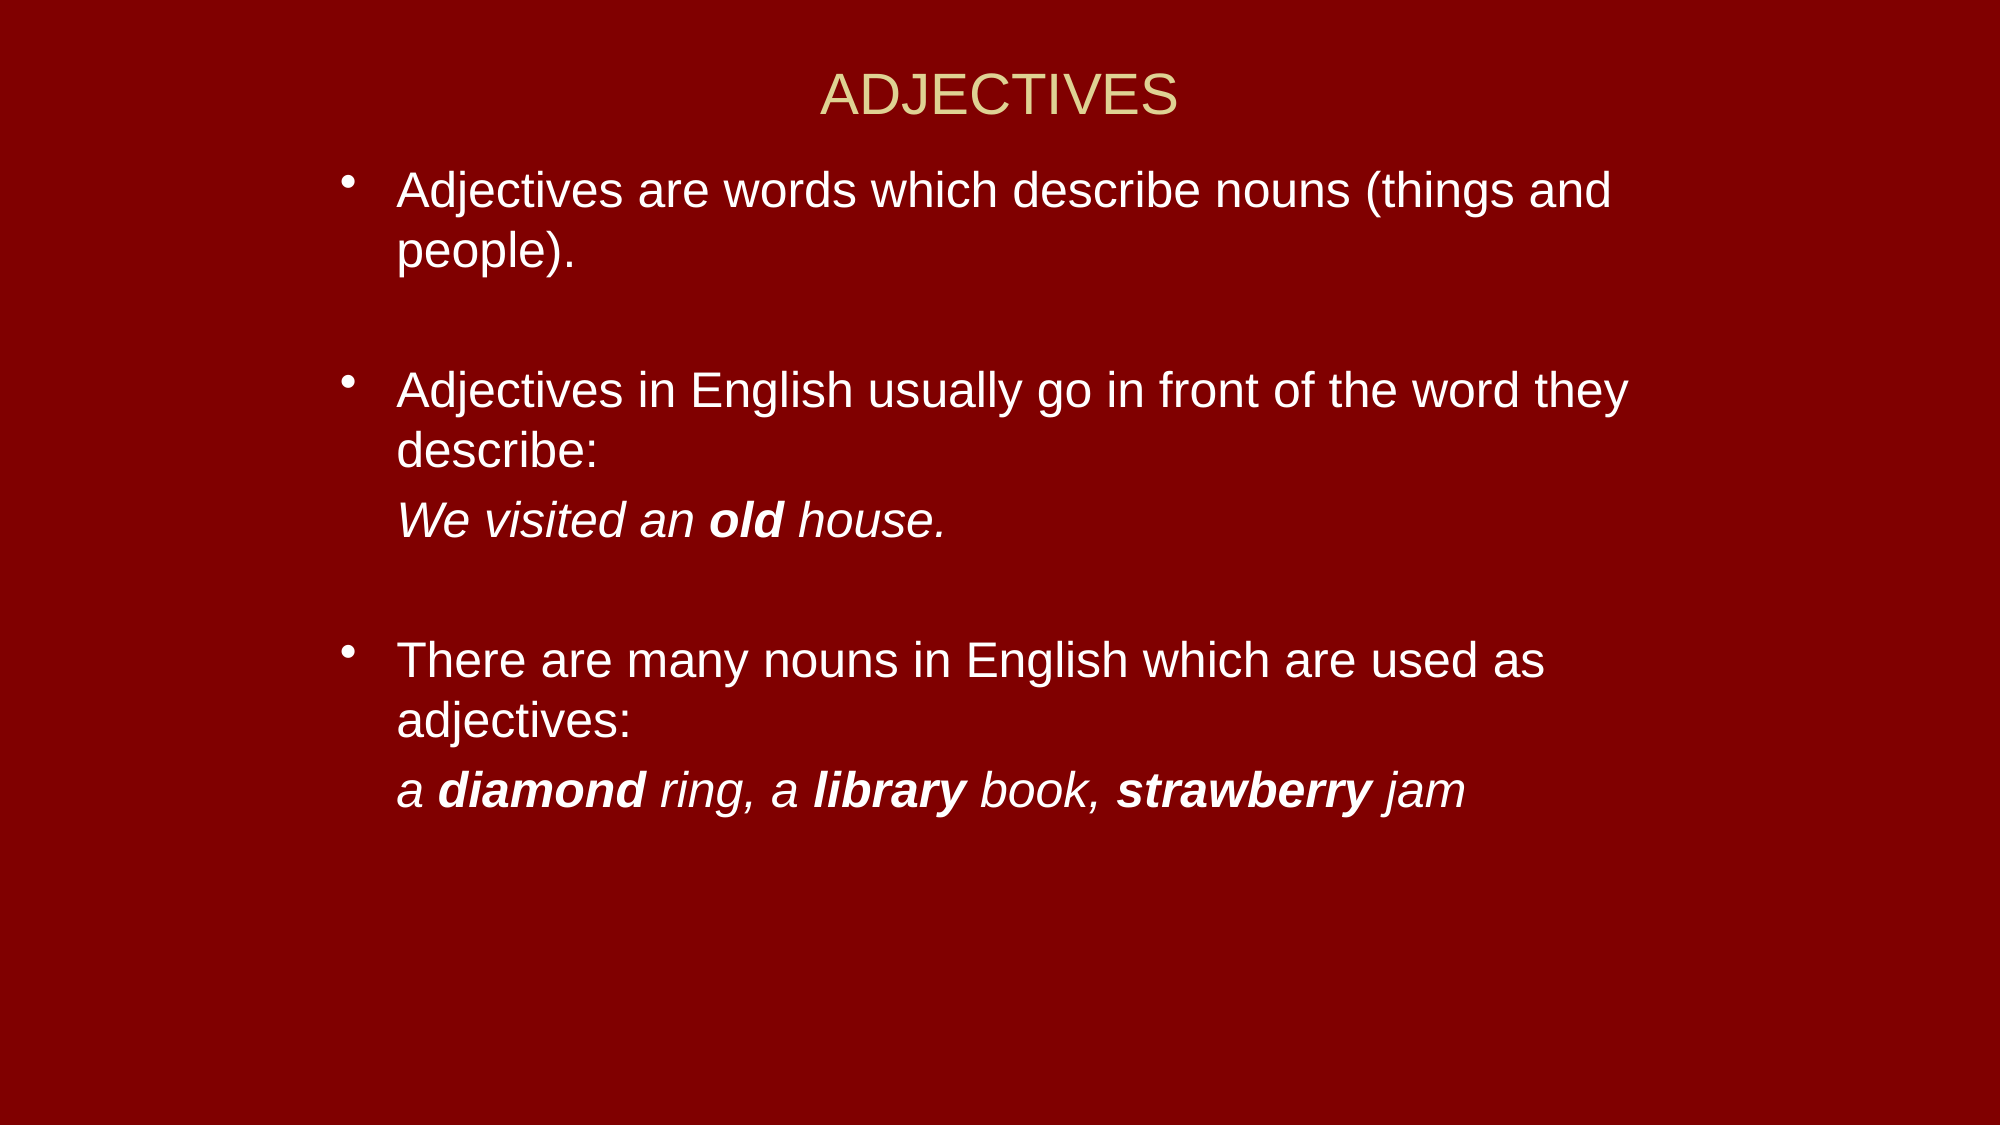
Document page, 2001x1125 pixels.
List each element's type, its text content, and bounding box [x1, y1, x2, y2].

list Adjectives are words which describe nouns (things and people). Adjectives in English usually go in front of the word they describe: We visited an old house. There are many nouns in English which are used as adjectives: a diamond ring, a library book, strawberry jam [324, 149, 1675, 1005]
title ADJECTIVES [324, 45, 1675, 138]
